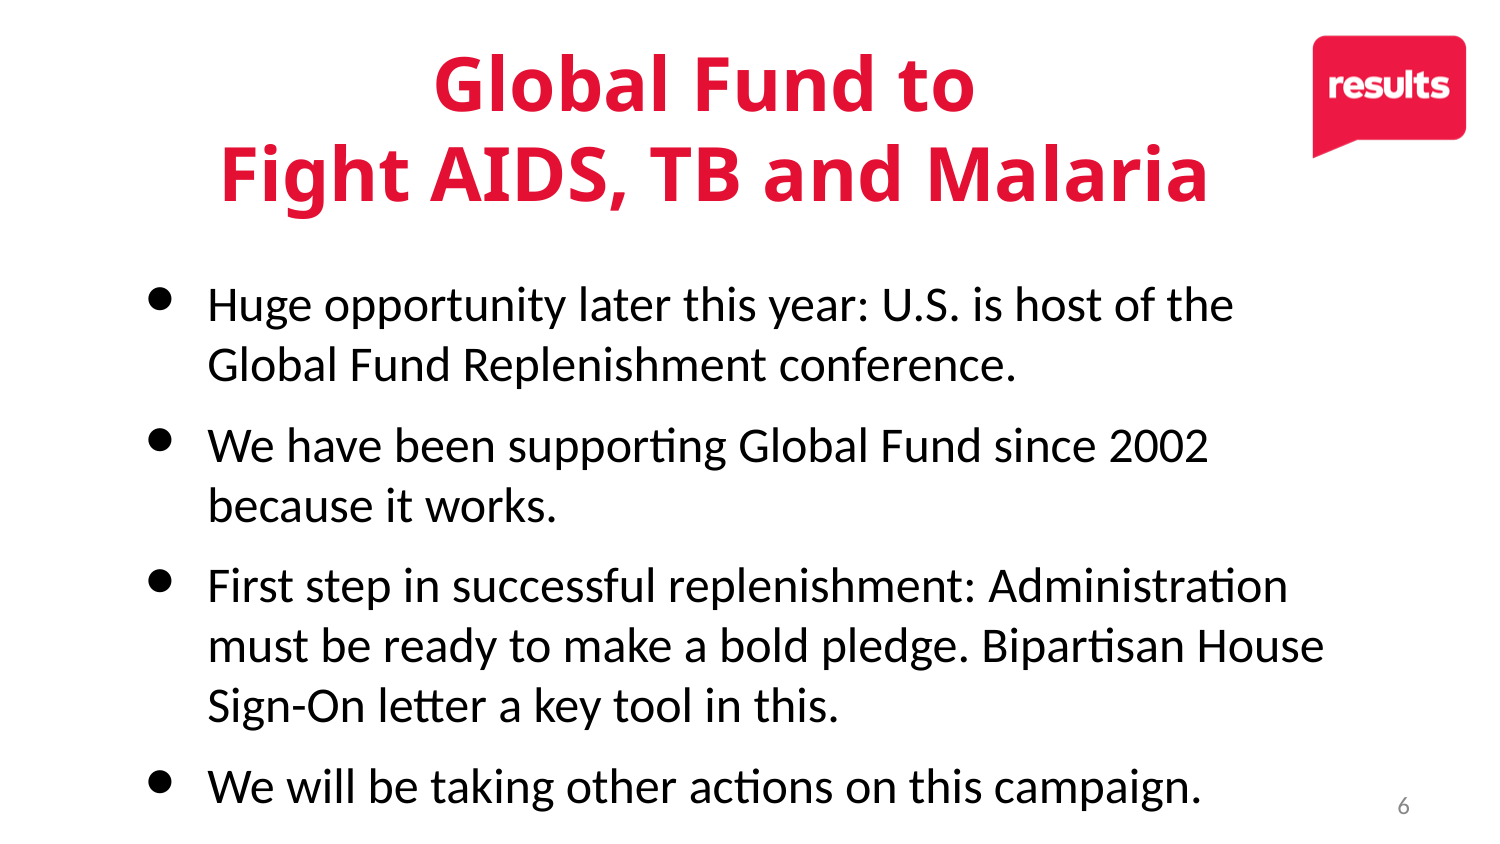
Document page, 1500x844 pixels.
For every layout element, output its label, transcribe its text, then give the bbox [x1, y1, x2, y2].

picture [1313, 13, 1490, 175]
slide_number 6 [1383, 782, 1425, 827]
text_box Huge opportunity later this year: U.S. is host of the Global Fund Replenishment conference. We have been supporting Global Fund since 2002 because it works. First step in successful replenishment: Administration must be ready to make a bold pledge. Bipartisan House Sign-On letter a key tool in this. We will be taking other actions on this campaign. [117, 256, 1383, 829]
text_box Global Fund to Fight AIDS, TB and Malaria [117, 0, 1313, 254]
